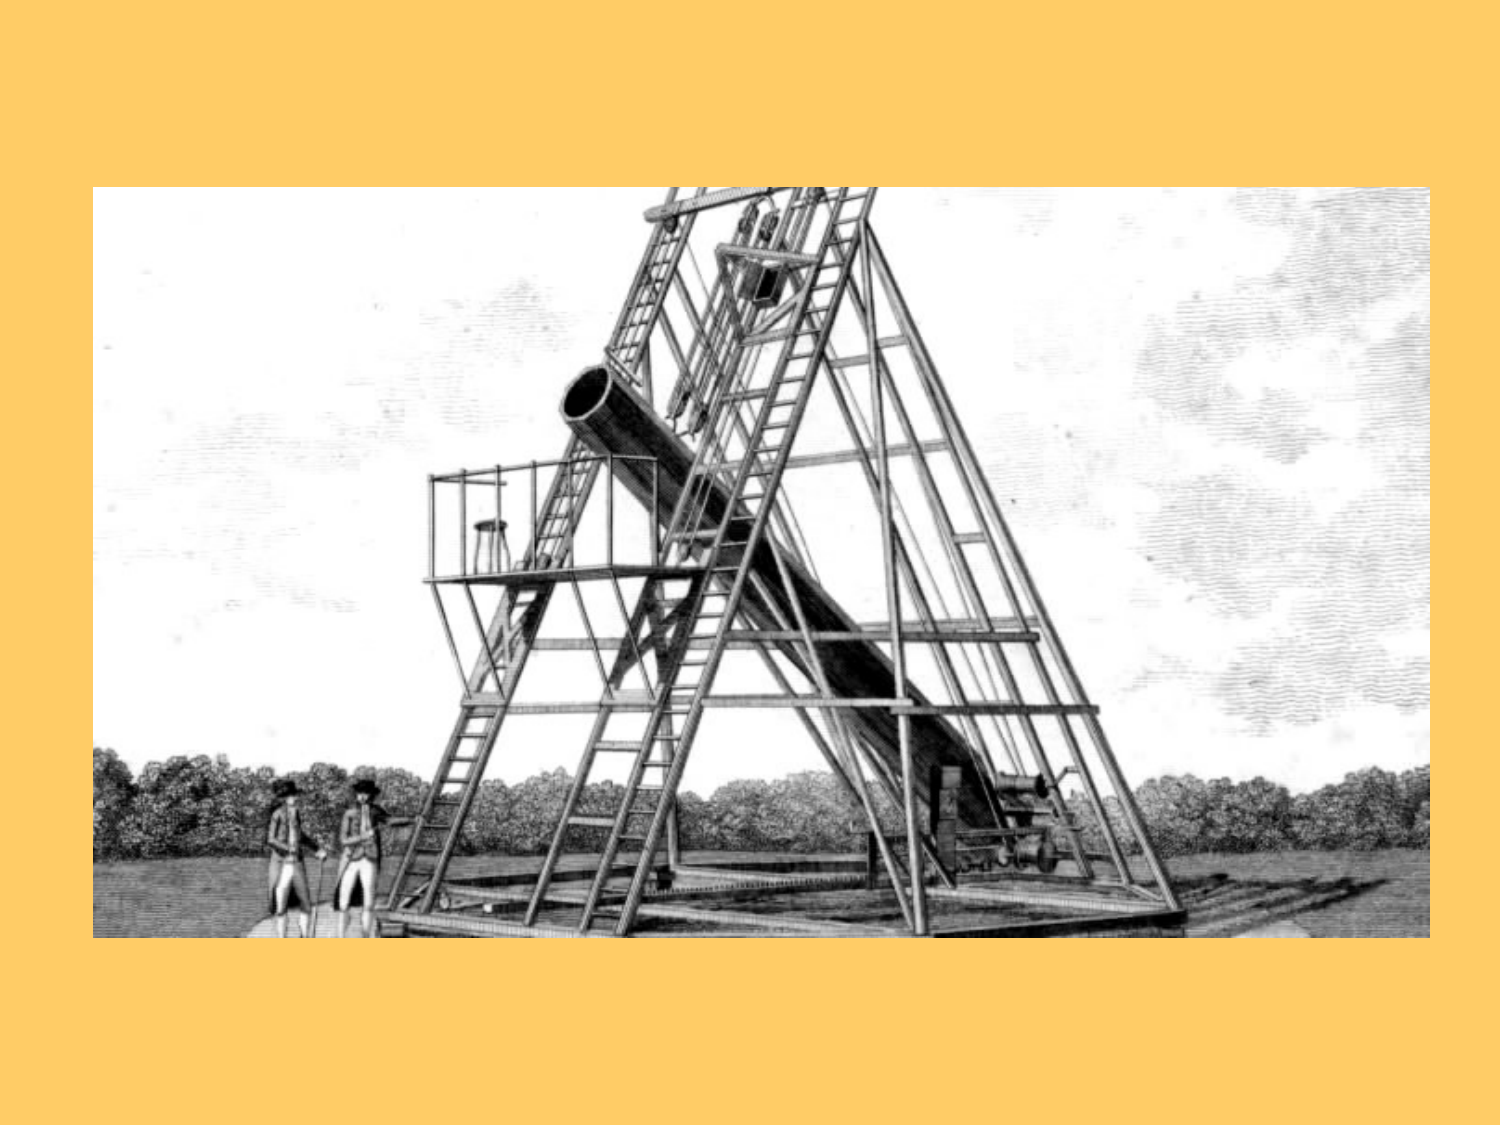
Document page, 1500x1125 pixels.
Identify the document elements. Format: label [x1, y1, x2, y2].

picture [93, 187, 1430, 938]
